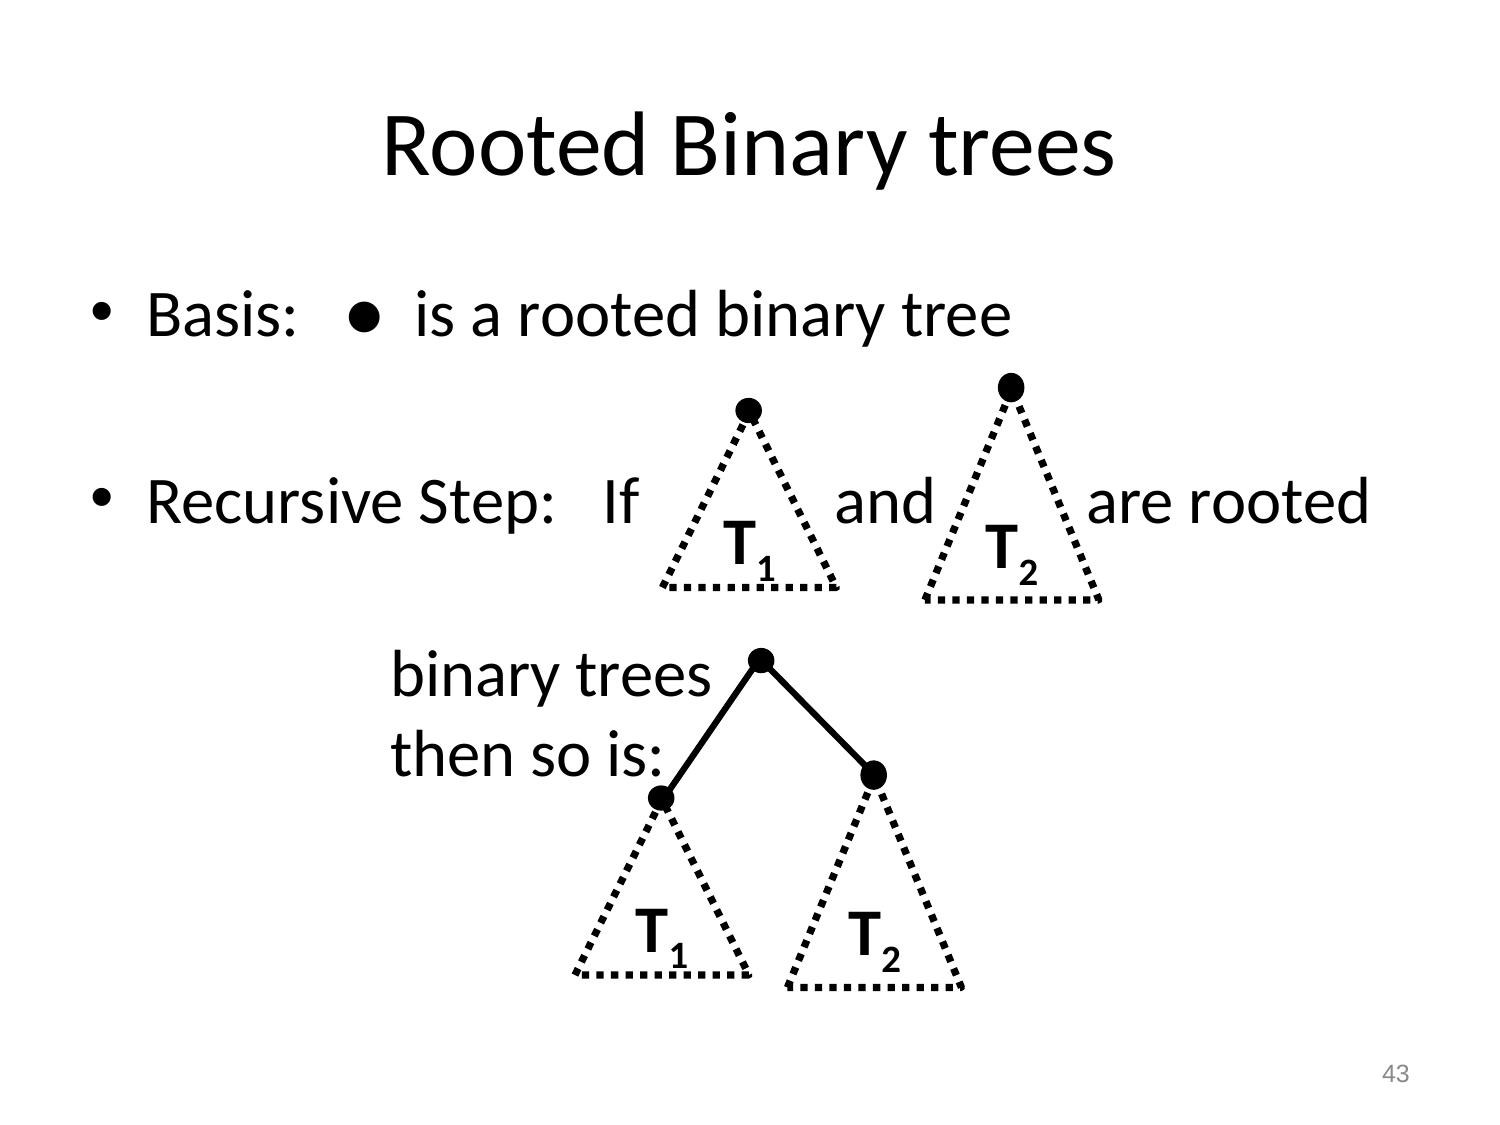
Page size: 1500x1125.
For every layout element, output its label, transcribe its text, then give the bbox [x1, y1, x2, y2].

list Basis: ● is a rooted binary tree Recursive Step: If and are rooted binary trees then so is: [75, 262, 1425, 1005]
text_box [747, 647, 775, 674]
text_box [662, 399, 837, 588]
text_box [668, 667, 754, 791]
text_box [768, 667, 867, 767]
title Rooted Binary trees [75, 45, 1425, 233]
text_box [574, 787, 750, 976]
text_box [787, 762, 962, 988]
slide_number 43 [1074, 1042, 1425, 1103]
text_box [924, 374, 1100, 601]
